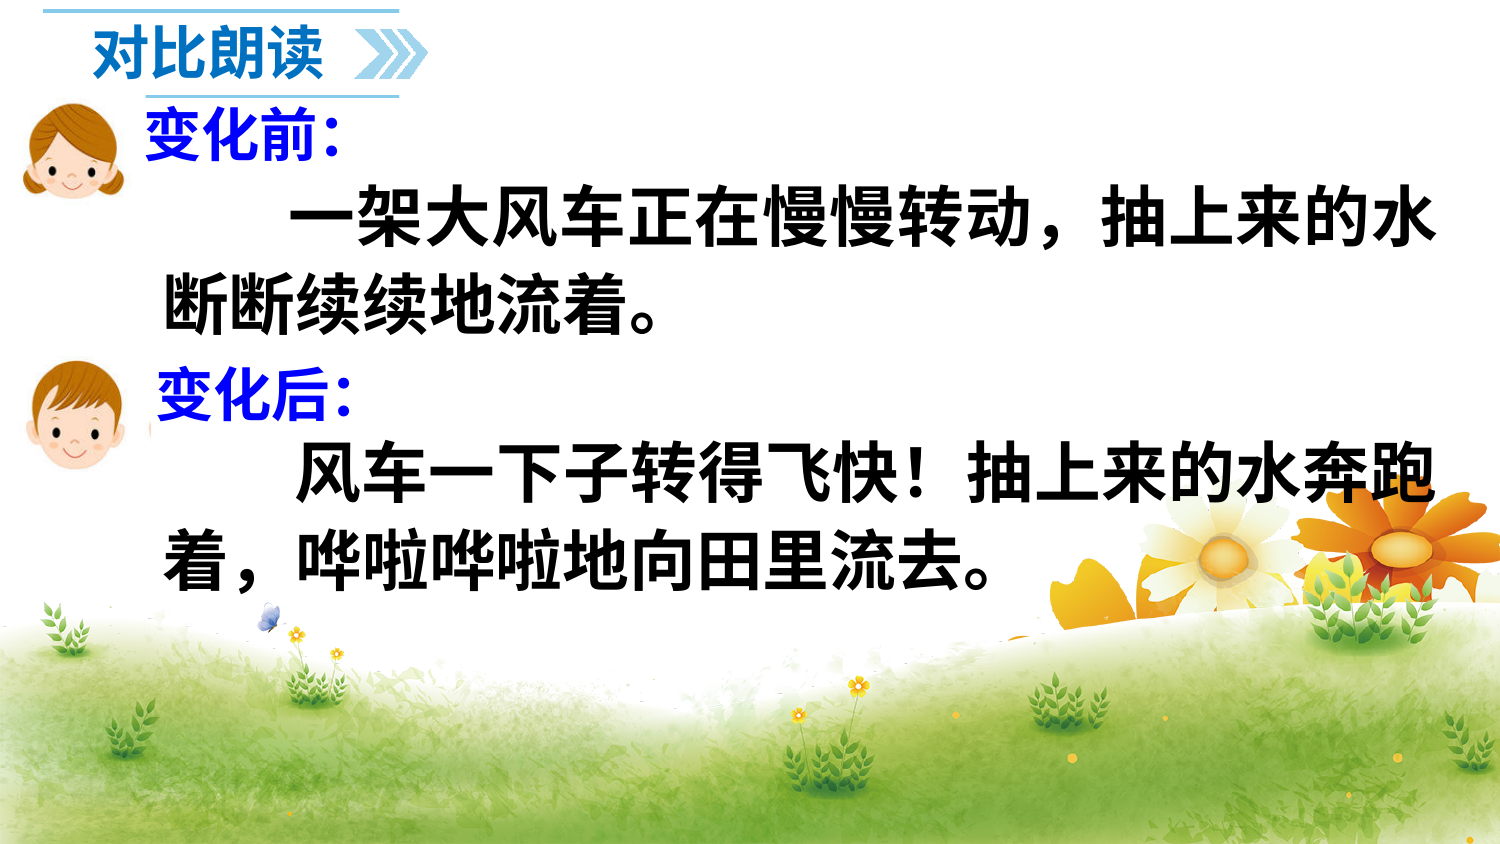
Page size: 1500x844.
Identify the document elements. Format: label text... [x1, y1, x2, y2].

text_box 变化后： [152, 351, 459, 436]
picture [17, 91, 146, 231]
text_box 变化前： [146, 91, 447, 176]
text_box 一架大风车正在慢慢转动，抽上来的水断断续续地流着。 风车一下子转得飞快！抽上来的水奔跑着，哗啦哗啦地向田里流去。 [147, 79, 1453, 606]
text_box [29, 8, 428, 98]
picture [0, 244, 1500, 844]
